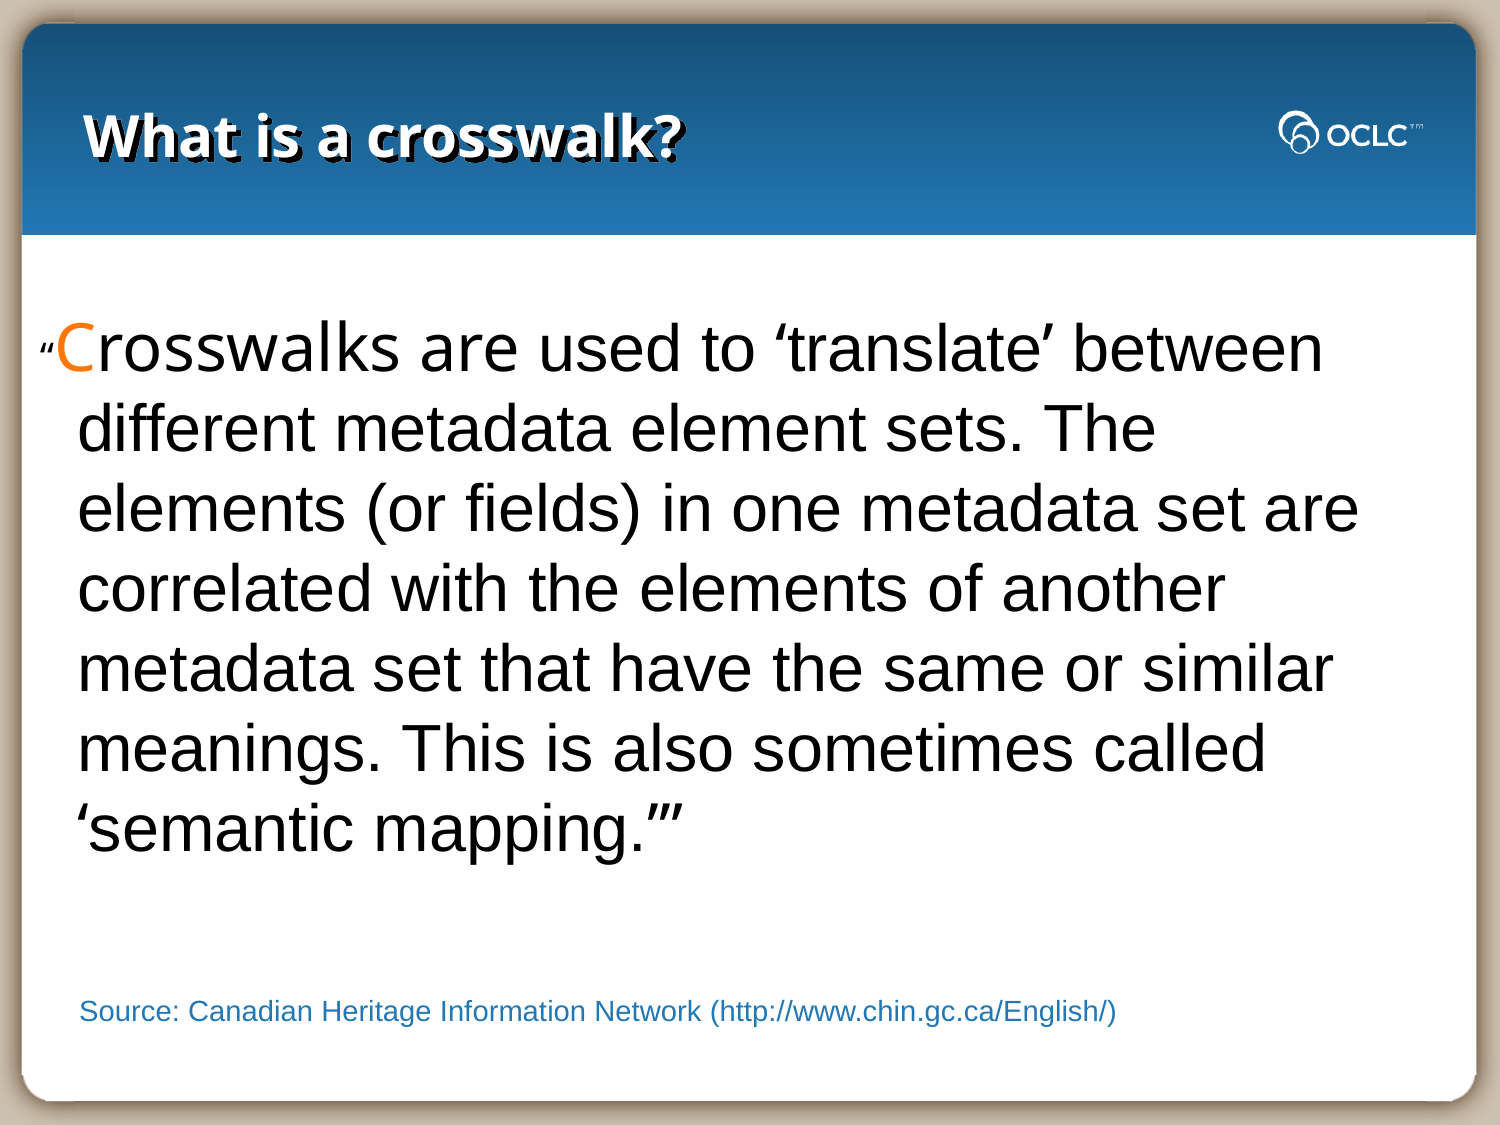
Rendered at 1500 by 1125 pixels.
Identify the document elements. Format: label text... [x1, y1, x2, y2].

title What is a crosswalk? [68, 40, 1500, 229]
picture [0, 0, 1500, 1125]
list “Crosswalks are used to ‘translate’ between different metadata element sets. The elements (or fields) in one metadata set are correlated with the elements of another metadata set that have the same or similar meanings. This is also sometimes called ‘semantic mapping.’” Source: Canadian Heritage Information Network (http://www.chin.gc.ca/English/) [37, 304, 1433, 1070]
